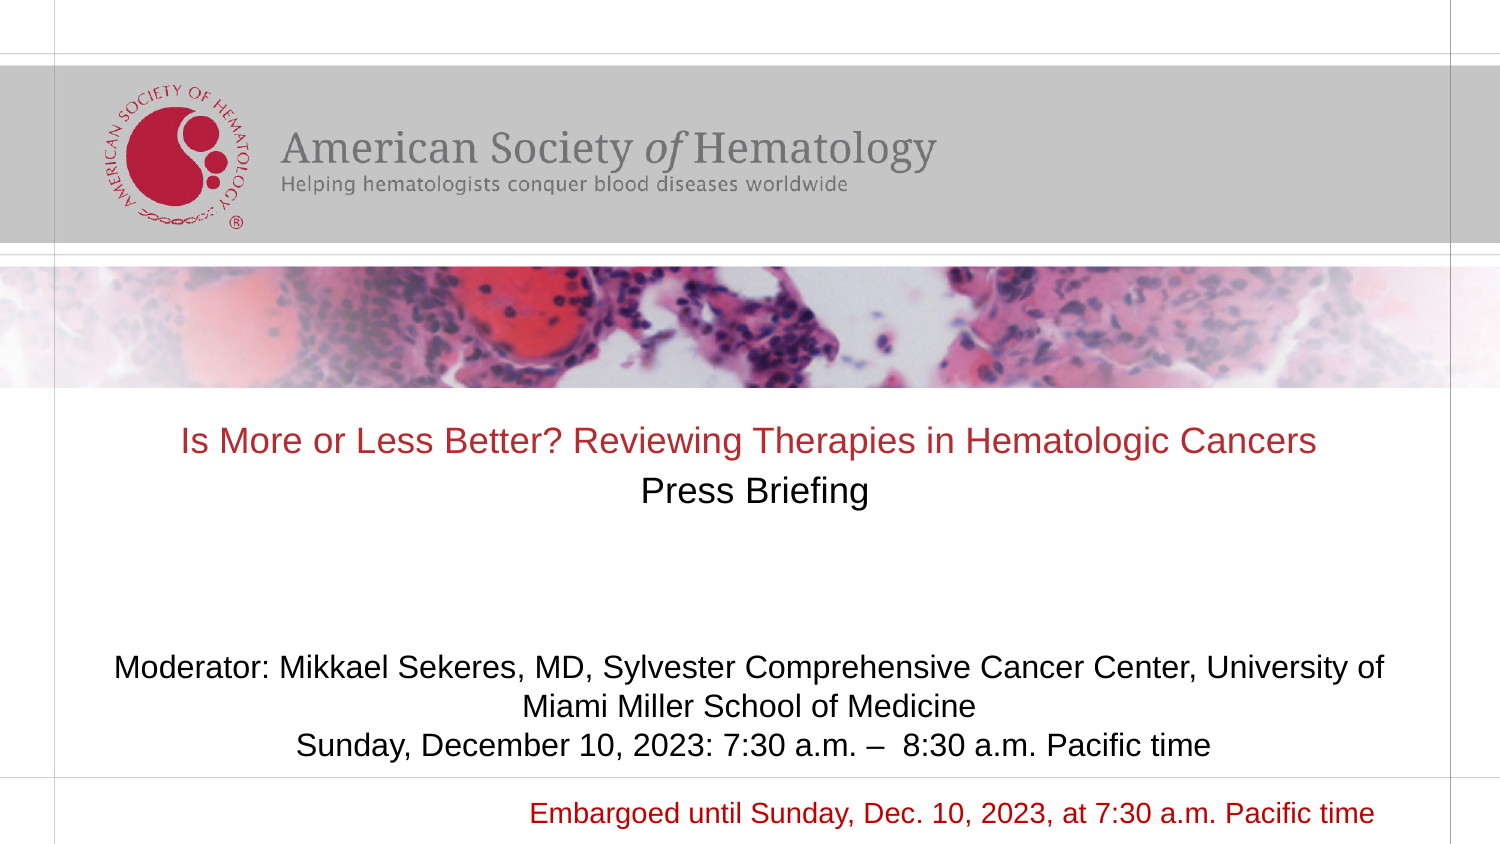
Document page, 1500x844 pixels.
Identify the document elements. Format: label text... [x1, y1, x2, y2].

picture [0, 0, 1500, 844]
subtitle Moderator: Mikkael Sekeres, MD, Sylvester Comprehensive Cancer Center, University of Miami Miller School of Medicine Sunday, December 10, 2023: 7:30 a.m. – 8:30 a.m. Pacific time [52, 639, 1447, 772]
title Is More or Less Better? Reviewing Therapies in Hematologic Cancers Press Briefing [112, 409, 1387, 520]
text_box Embargoed until Sunday, Dec. 10, 2023, at 7:30 a.m. Pacific time [514, 787, 1447, 837]
